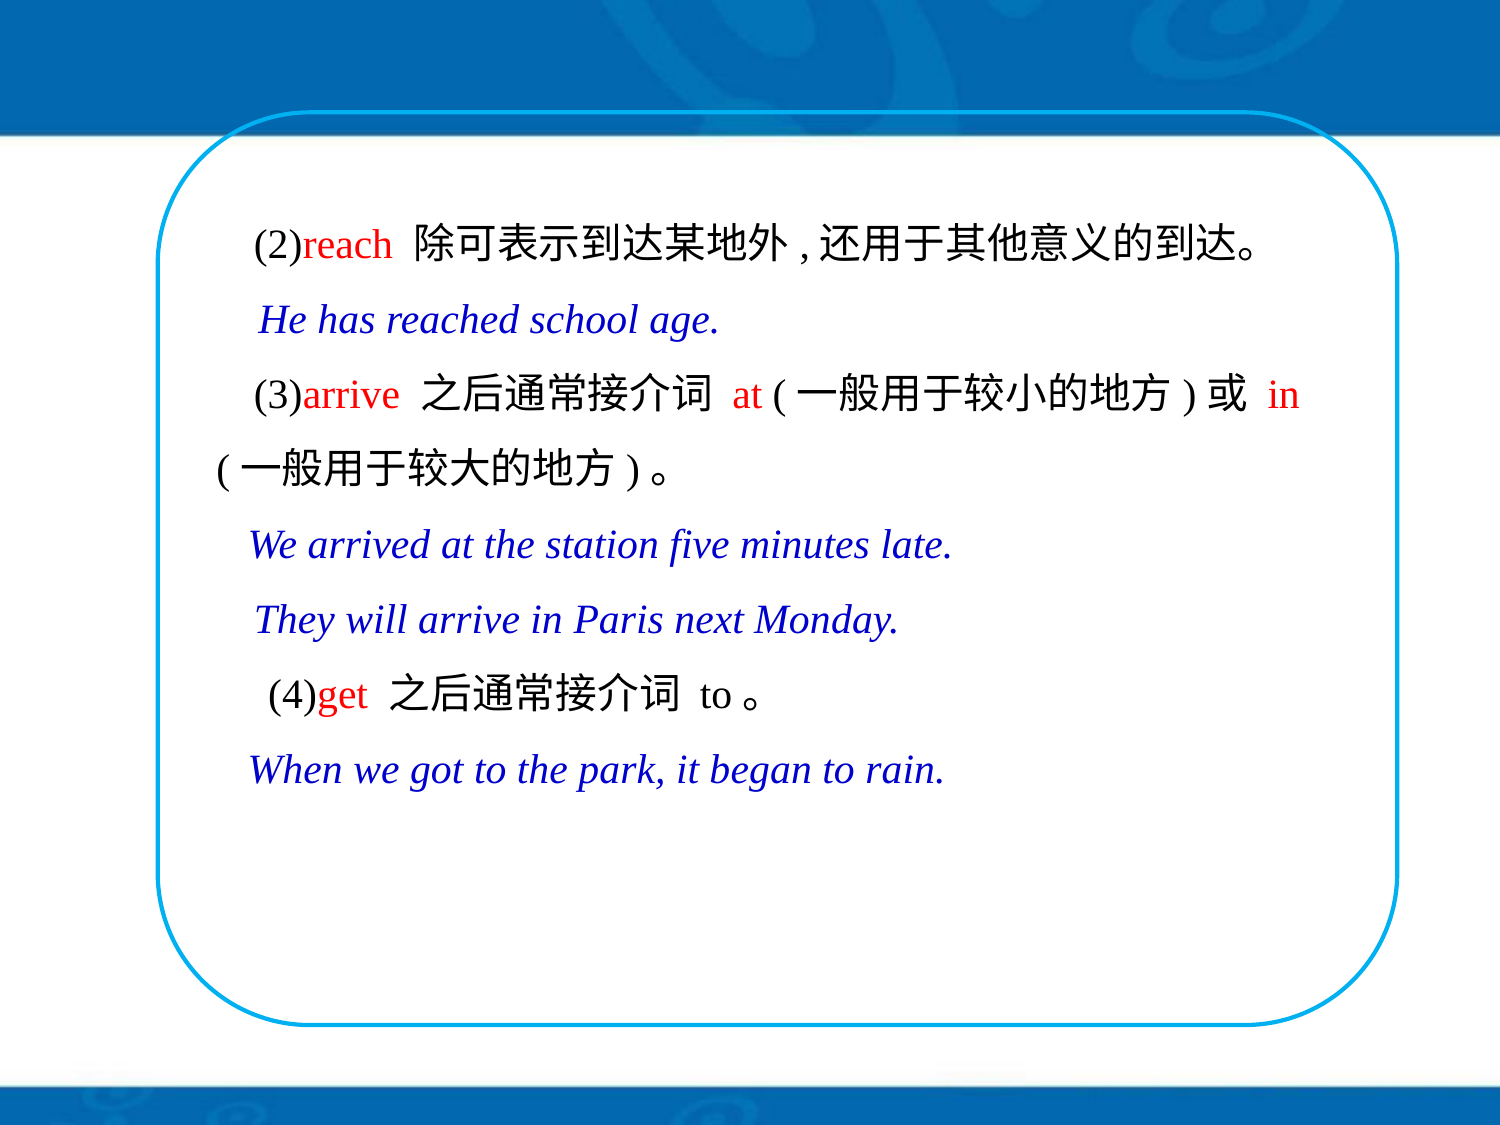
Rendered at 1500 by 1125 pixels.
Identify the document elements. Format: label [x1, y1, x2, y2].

picture [0, 0, 1500, 1125]
text_box [155, 110, 1400, 1028]
